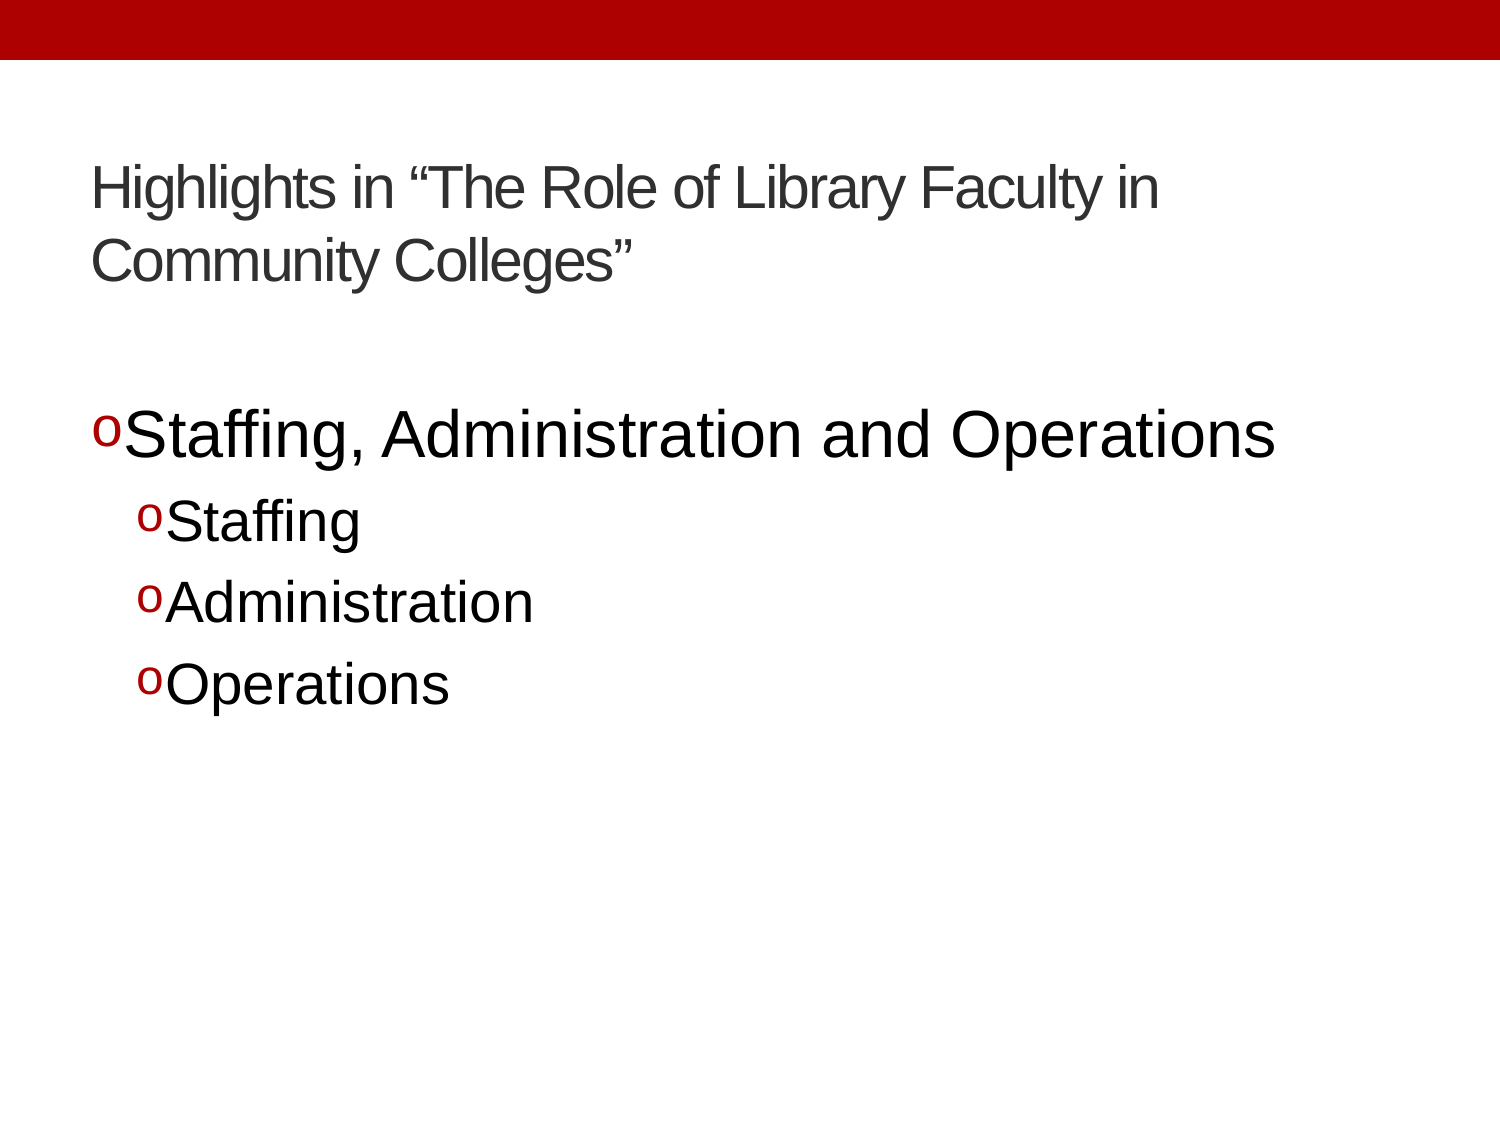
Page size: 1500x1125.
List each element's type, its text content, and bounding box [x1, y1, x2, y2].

list Staffing, Administration and Operations Staffing Administration Operations [75, 383, 1425, 1063]
title Highlights in “The Role of Library Faculty in Community Colleges” [75, 139, 1425, 303]
